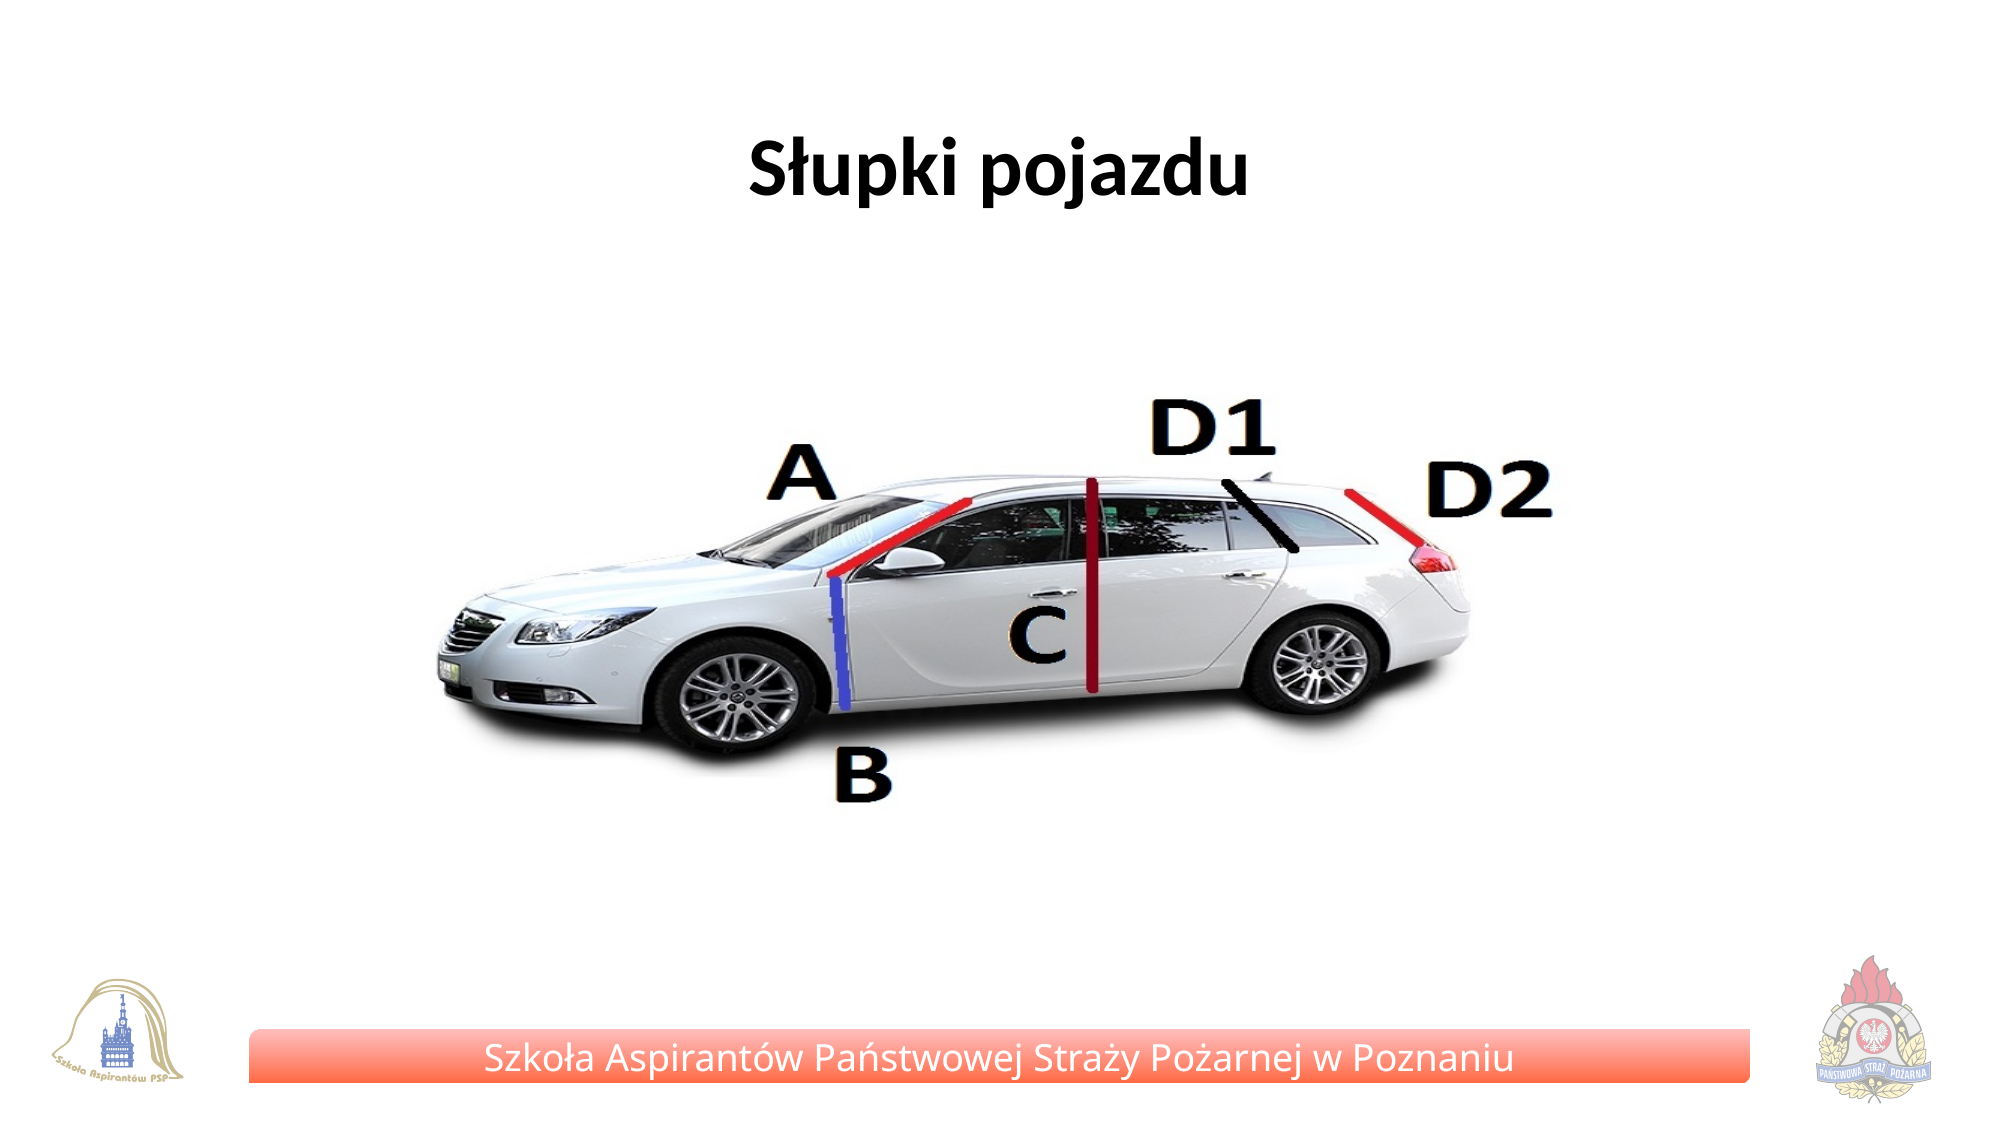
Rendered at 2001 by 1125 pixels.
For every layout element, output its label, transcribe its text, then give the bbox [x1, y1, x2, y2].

picture [1816, 955, 1931, 1104]
picture [51, 977, 184, 1082]
title Słupki pojazdu [137, 59, 1863, 278]
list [395, 360, 1646, 868]
